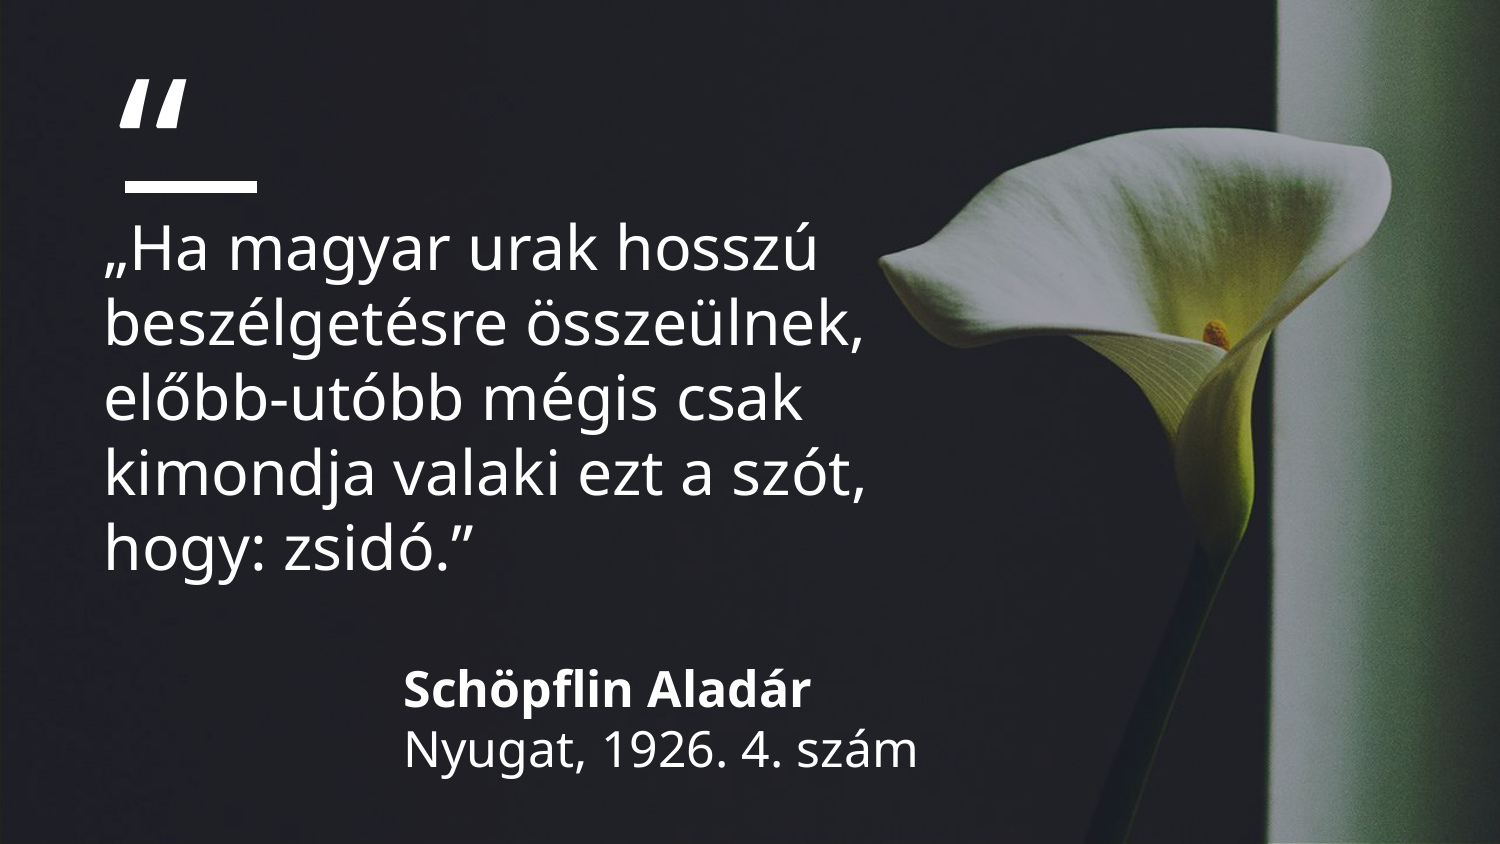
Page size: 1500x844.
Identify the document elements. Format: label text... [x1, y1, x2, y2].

picture [0, 0, 1500, 844]
list „Ha magyar urak hosszú beszélgetésre összeülnek, előbb-utóbb mégis csak kimondja valaki ezt a szót, hogy: zsidó.” Schöpflin Aladár Nyugat, 1926. 4. szám [88, 658, 1050, 793]
